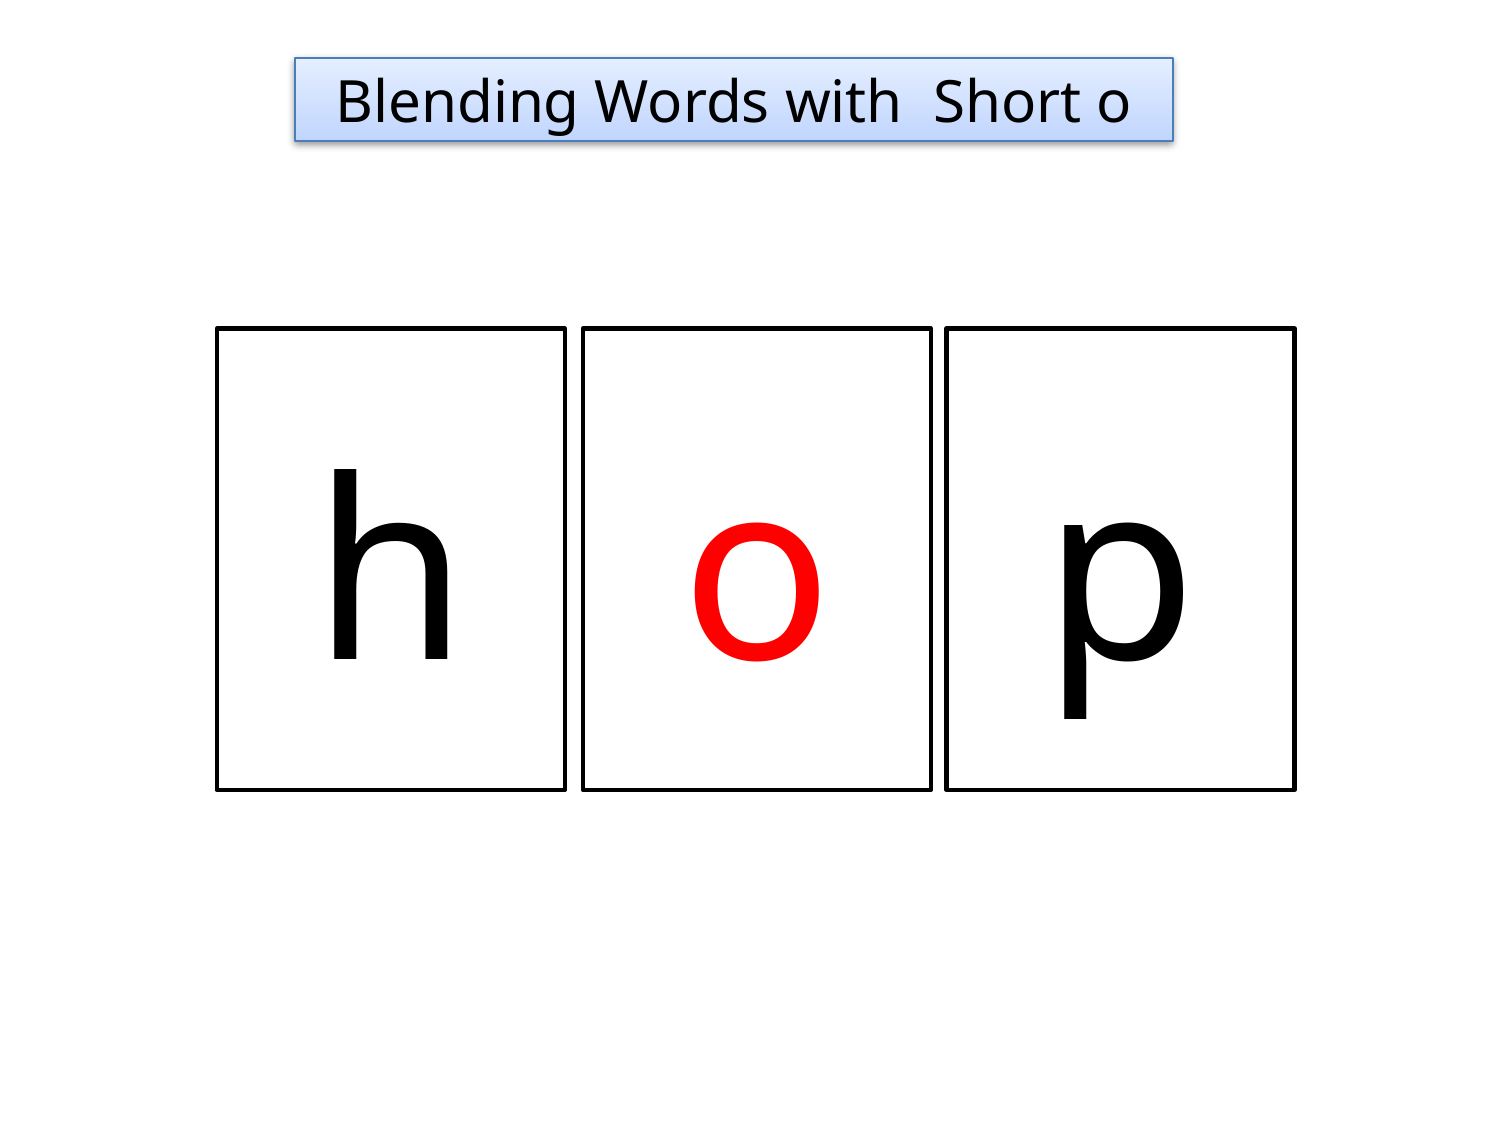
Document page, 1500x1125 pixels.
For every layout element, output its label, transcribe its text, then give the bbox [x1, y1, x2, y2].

text_box h [215, 326, 567, 792]
text_box Blending Words with Short o [294, 57, 1174, 142]
text_box o [581, 326, 933, 792]
text_box p [944, 326, 1297, 792]
